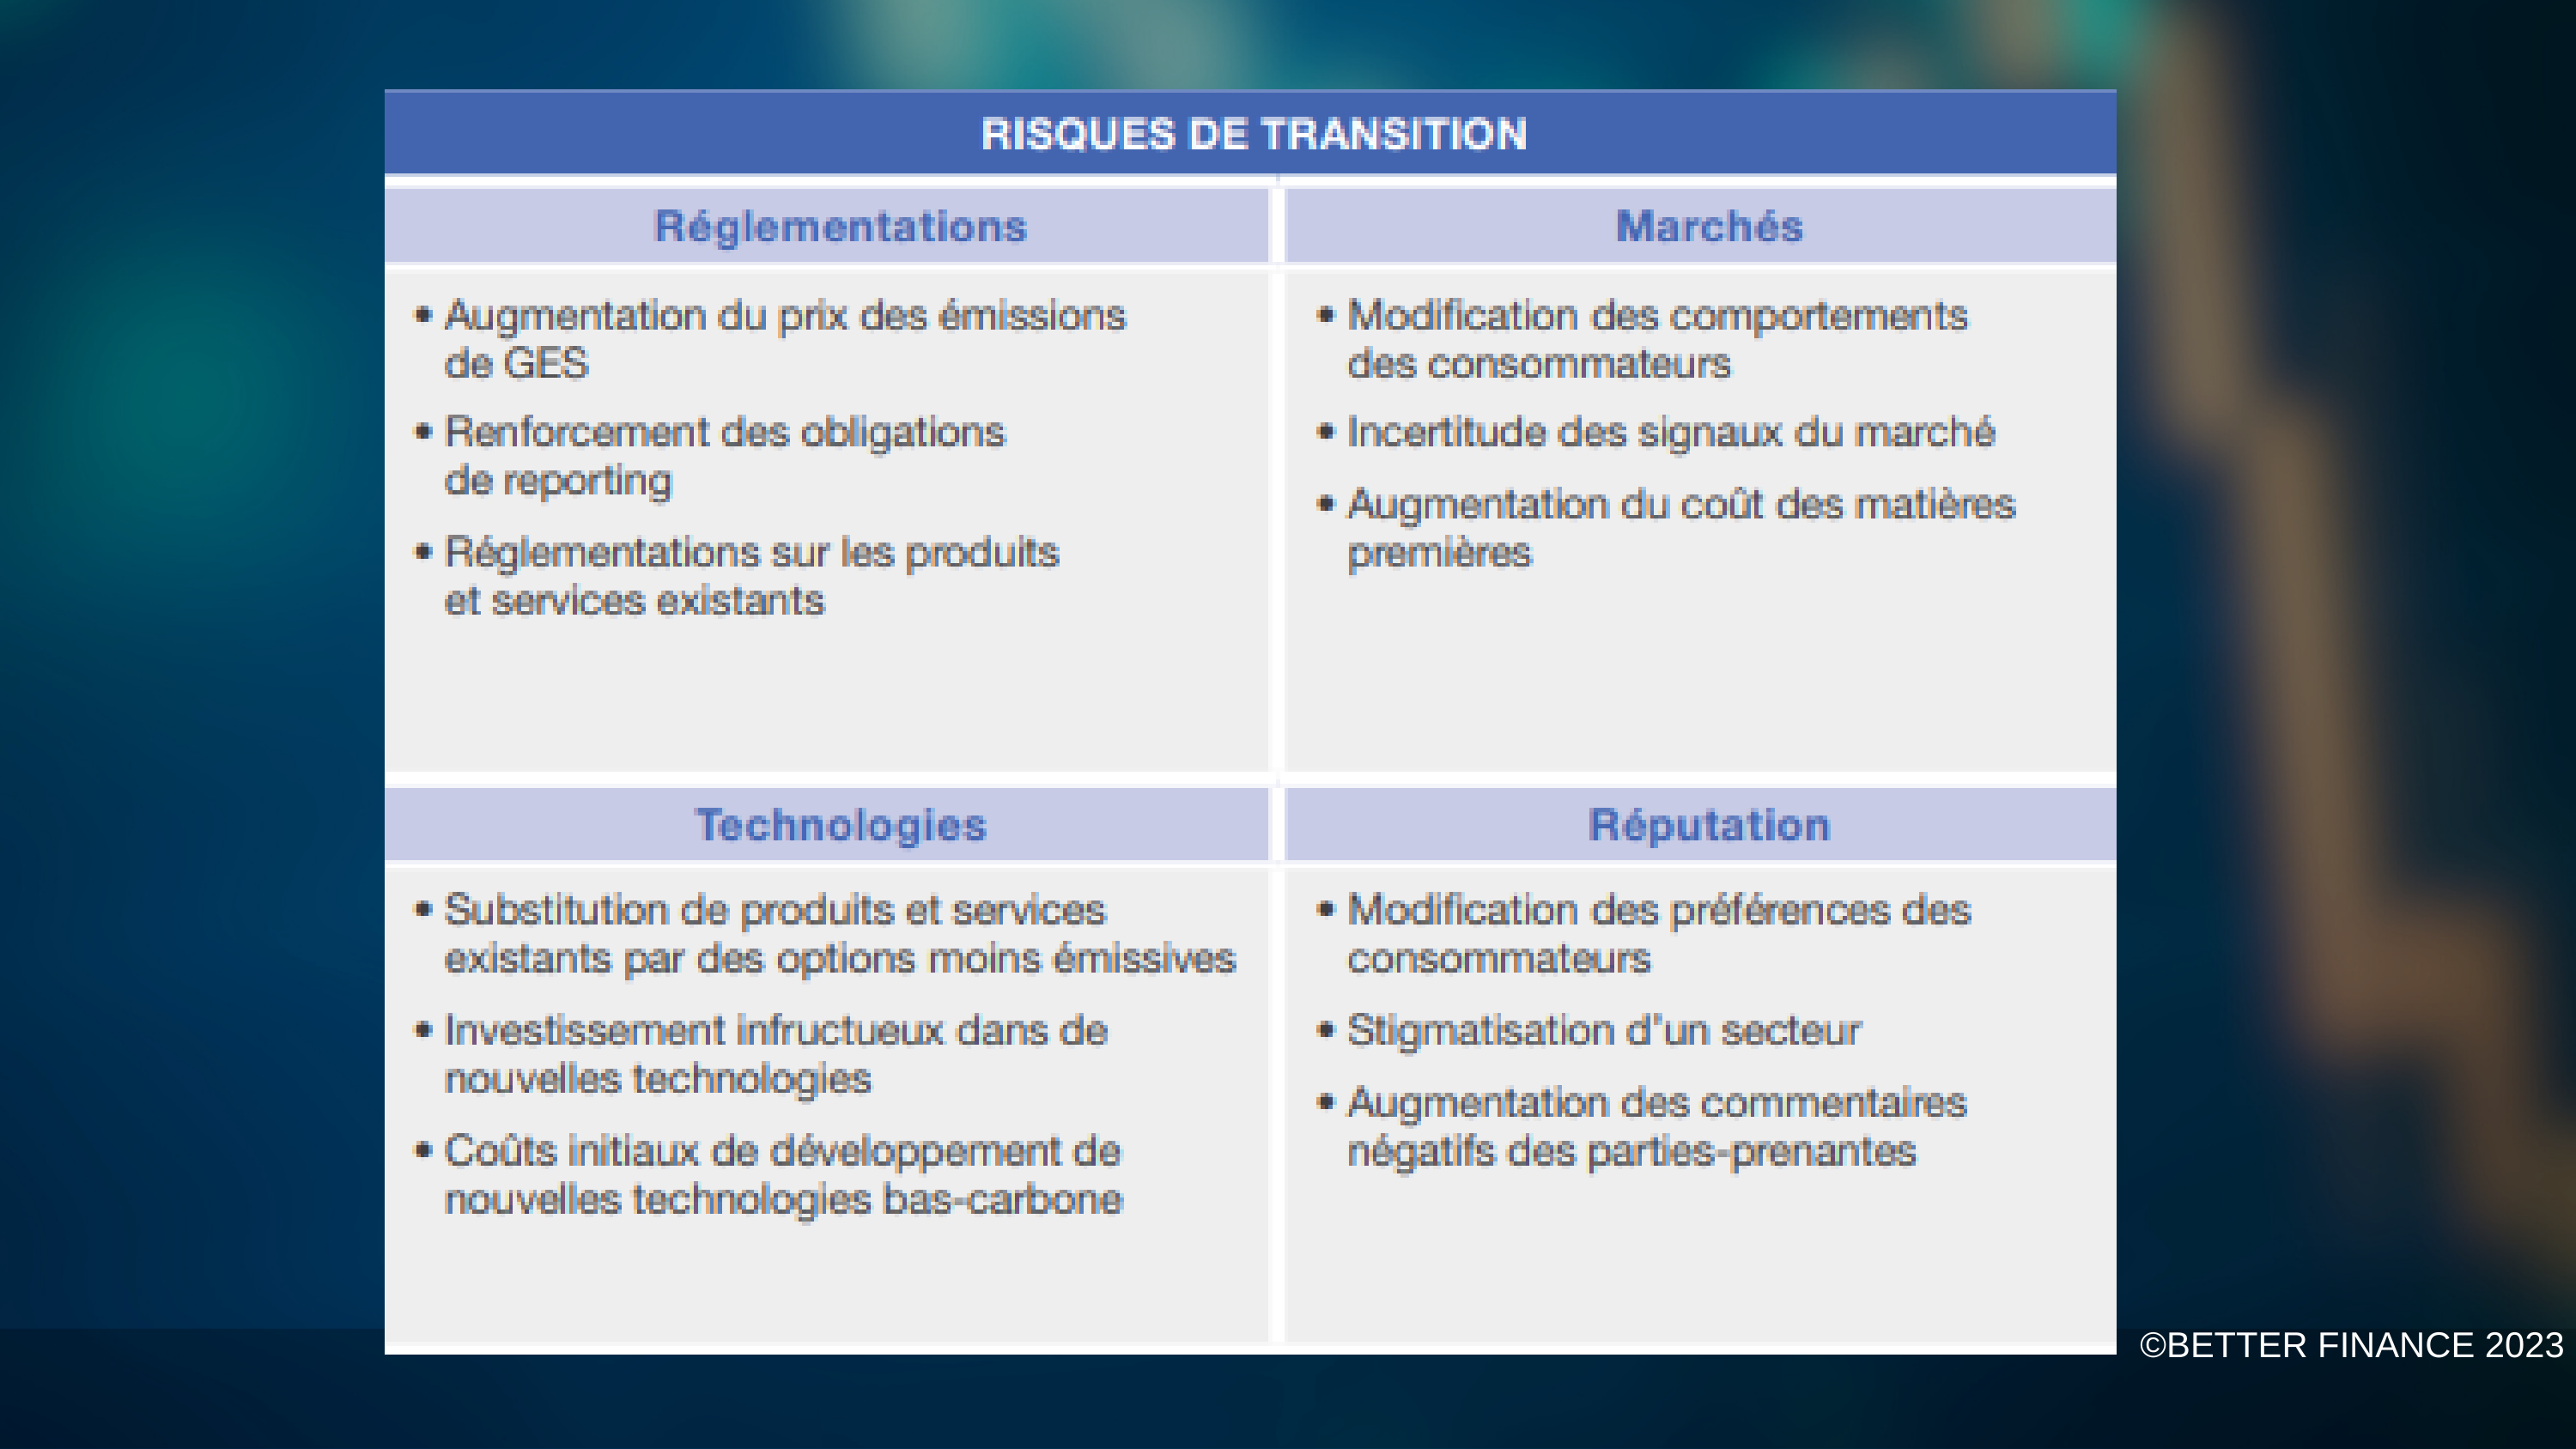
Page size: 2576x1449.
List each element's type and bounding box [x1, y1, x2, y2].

text_box [0, 0, 2576, 1308]
picture [384, 88, 2117, 1355]
text_box [0, 1308, 2576, 1449]
